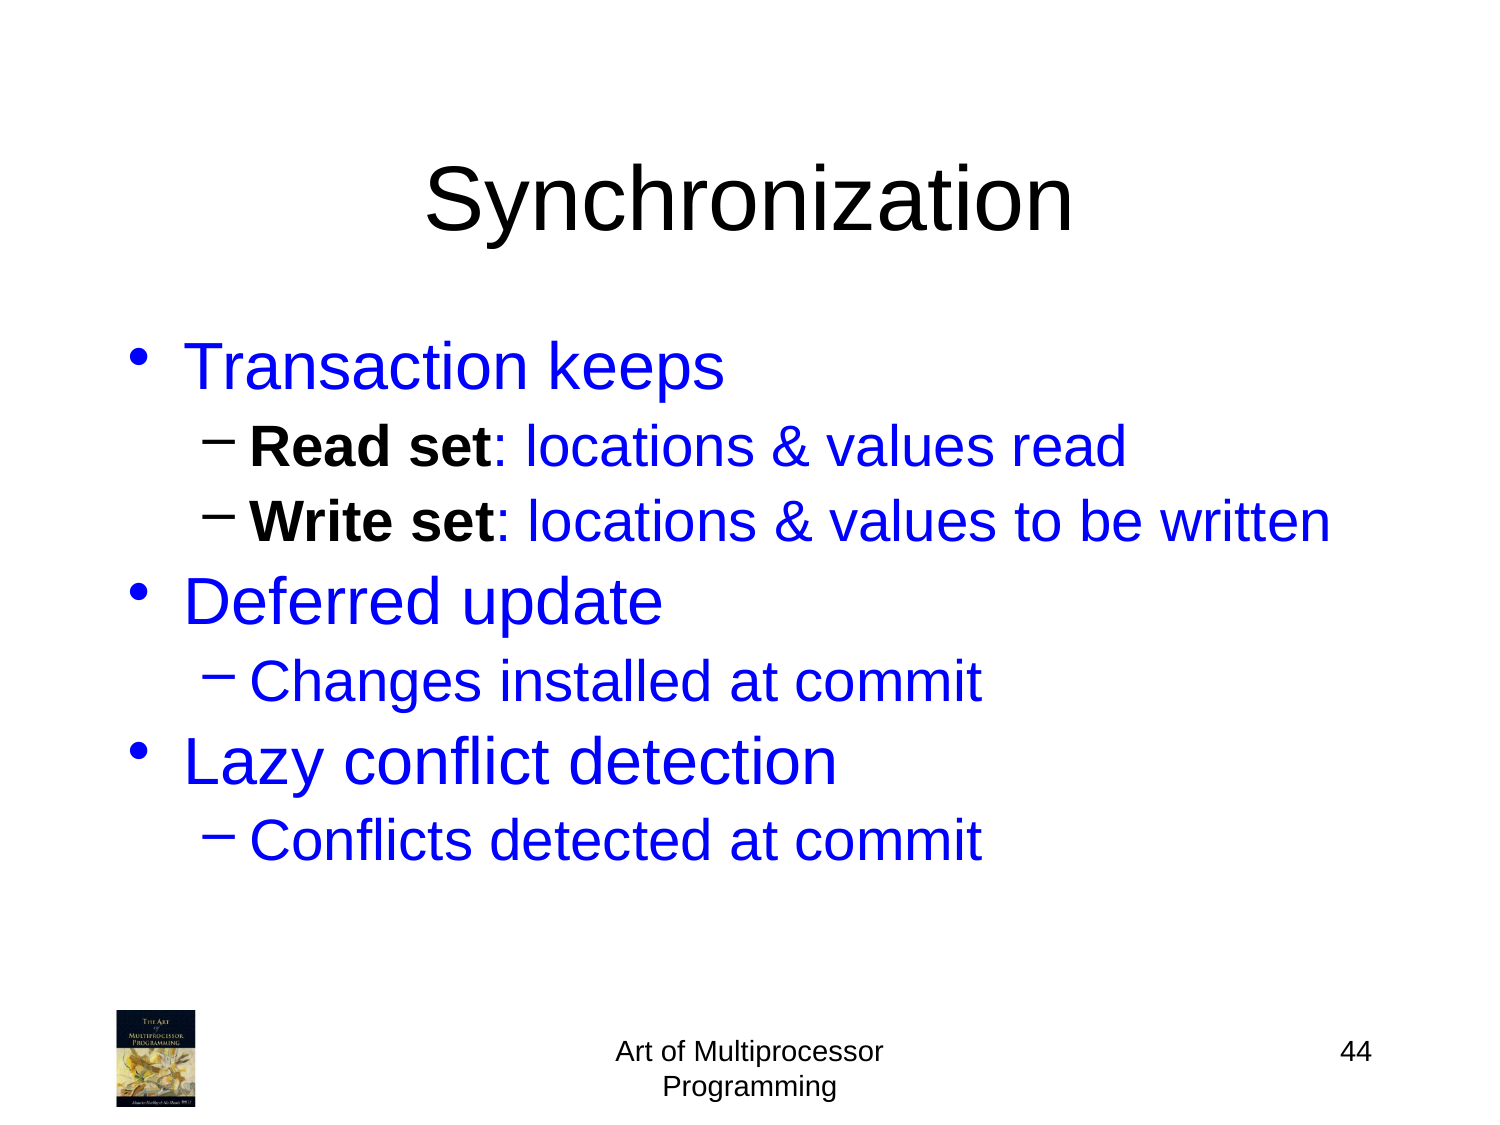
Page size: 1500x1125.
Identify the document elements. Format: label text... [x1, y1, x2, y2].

footer Art of Multiprocessor Programming [512, 1025, 988, 1100]
list Transaction keeps Read set: locations & values read Write set: locations & values to be written Deferred update Changes installed at commit Lazy conflict detection Conflicts detected at commit [112, 324, 1388, 1001]
title Synchronization [112, 99, 1388, 288]
slide_number 44 [1074, 1024, 1388, 1101]
picture [107, 1010, 204, 1107]
